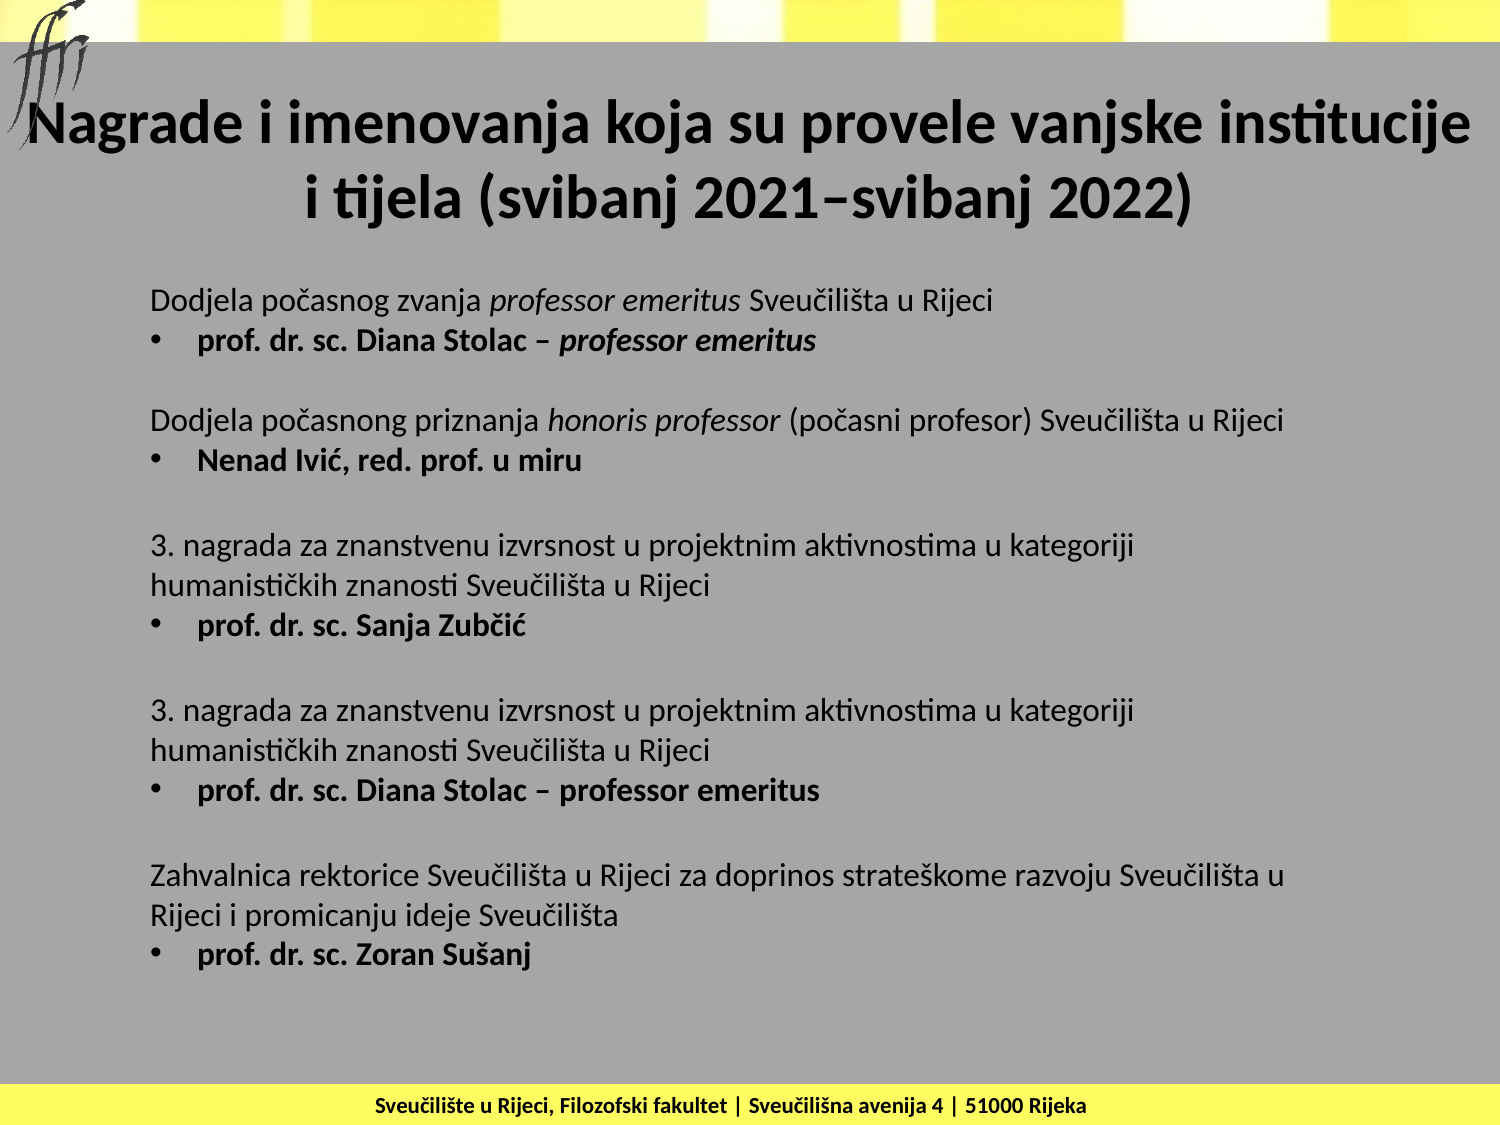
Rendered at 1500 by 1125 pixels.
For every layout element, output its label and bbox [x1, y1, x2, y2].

text_box [0, 0, 1500, 1125]
